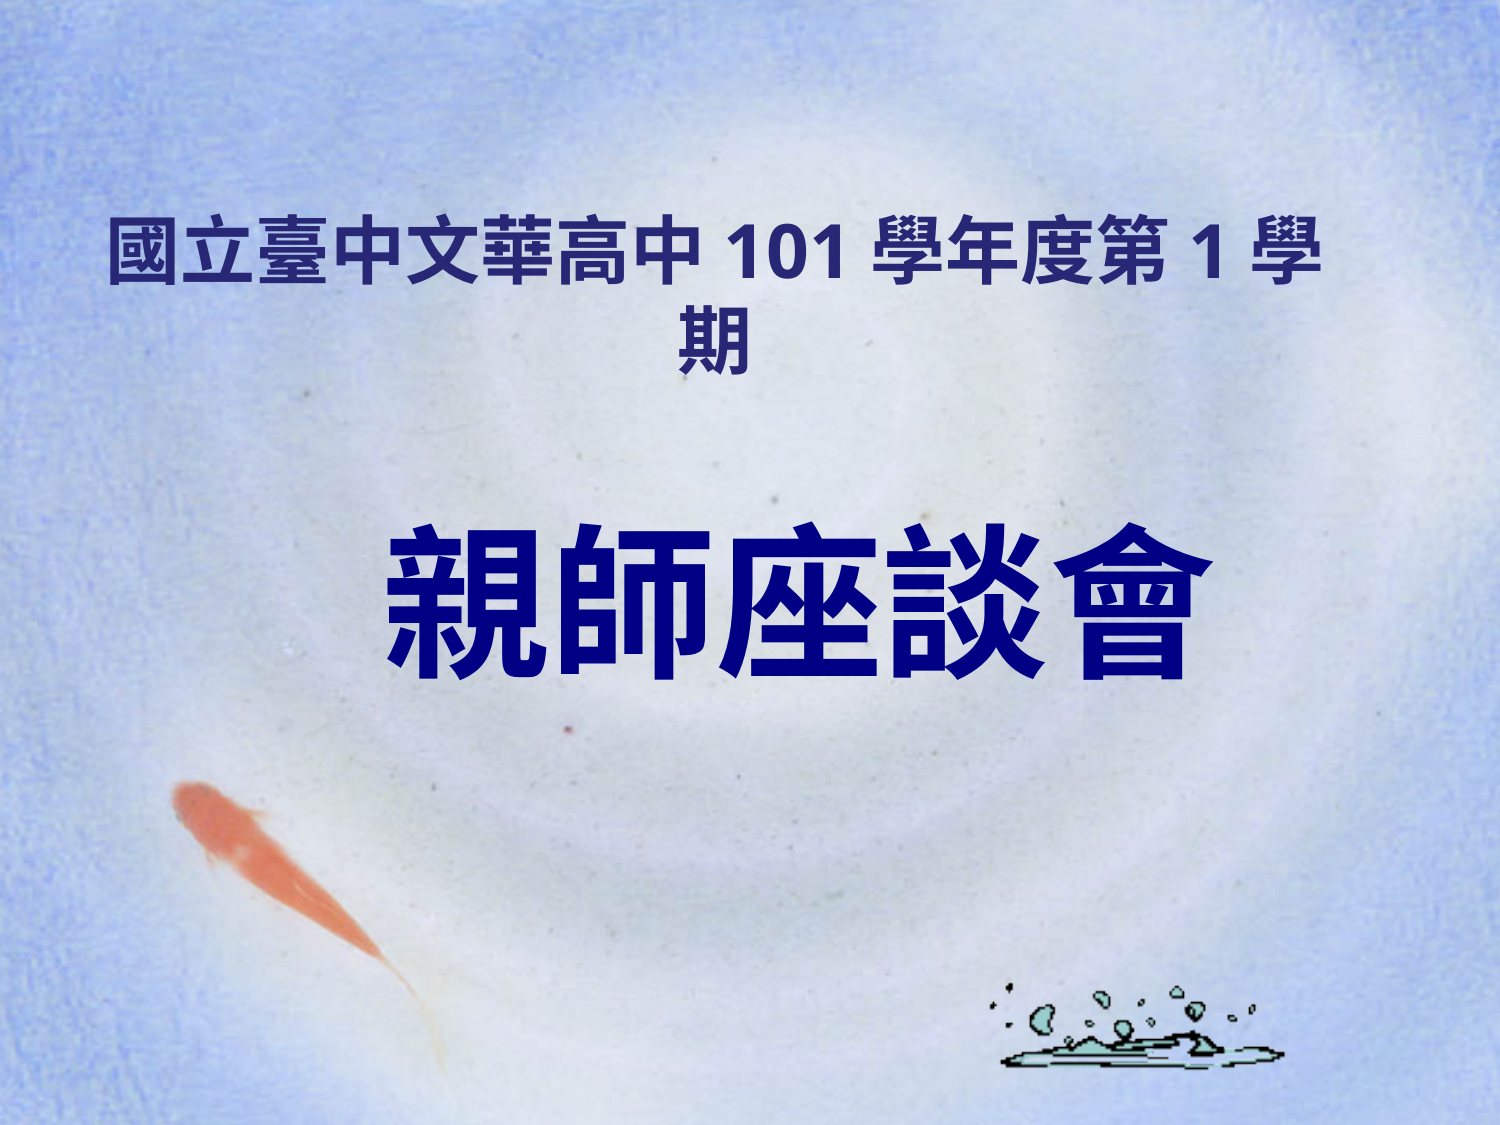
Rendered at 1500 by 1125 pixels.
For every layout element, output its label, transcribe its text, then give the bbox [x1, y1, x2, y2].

title 國立臺中文華高中101學年度第1學期 [64, 172, 1366, 415]
picture [0, 0, 1500, 1125]
subtitle 親師座談會 [218, 491, 1382, 780]
